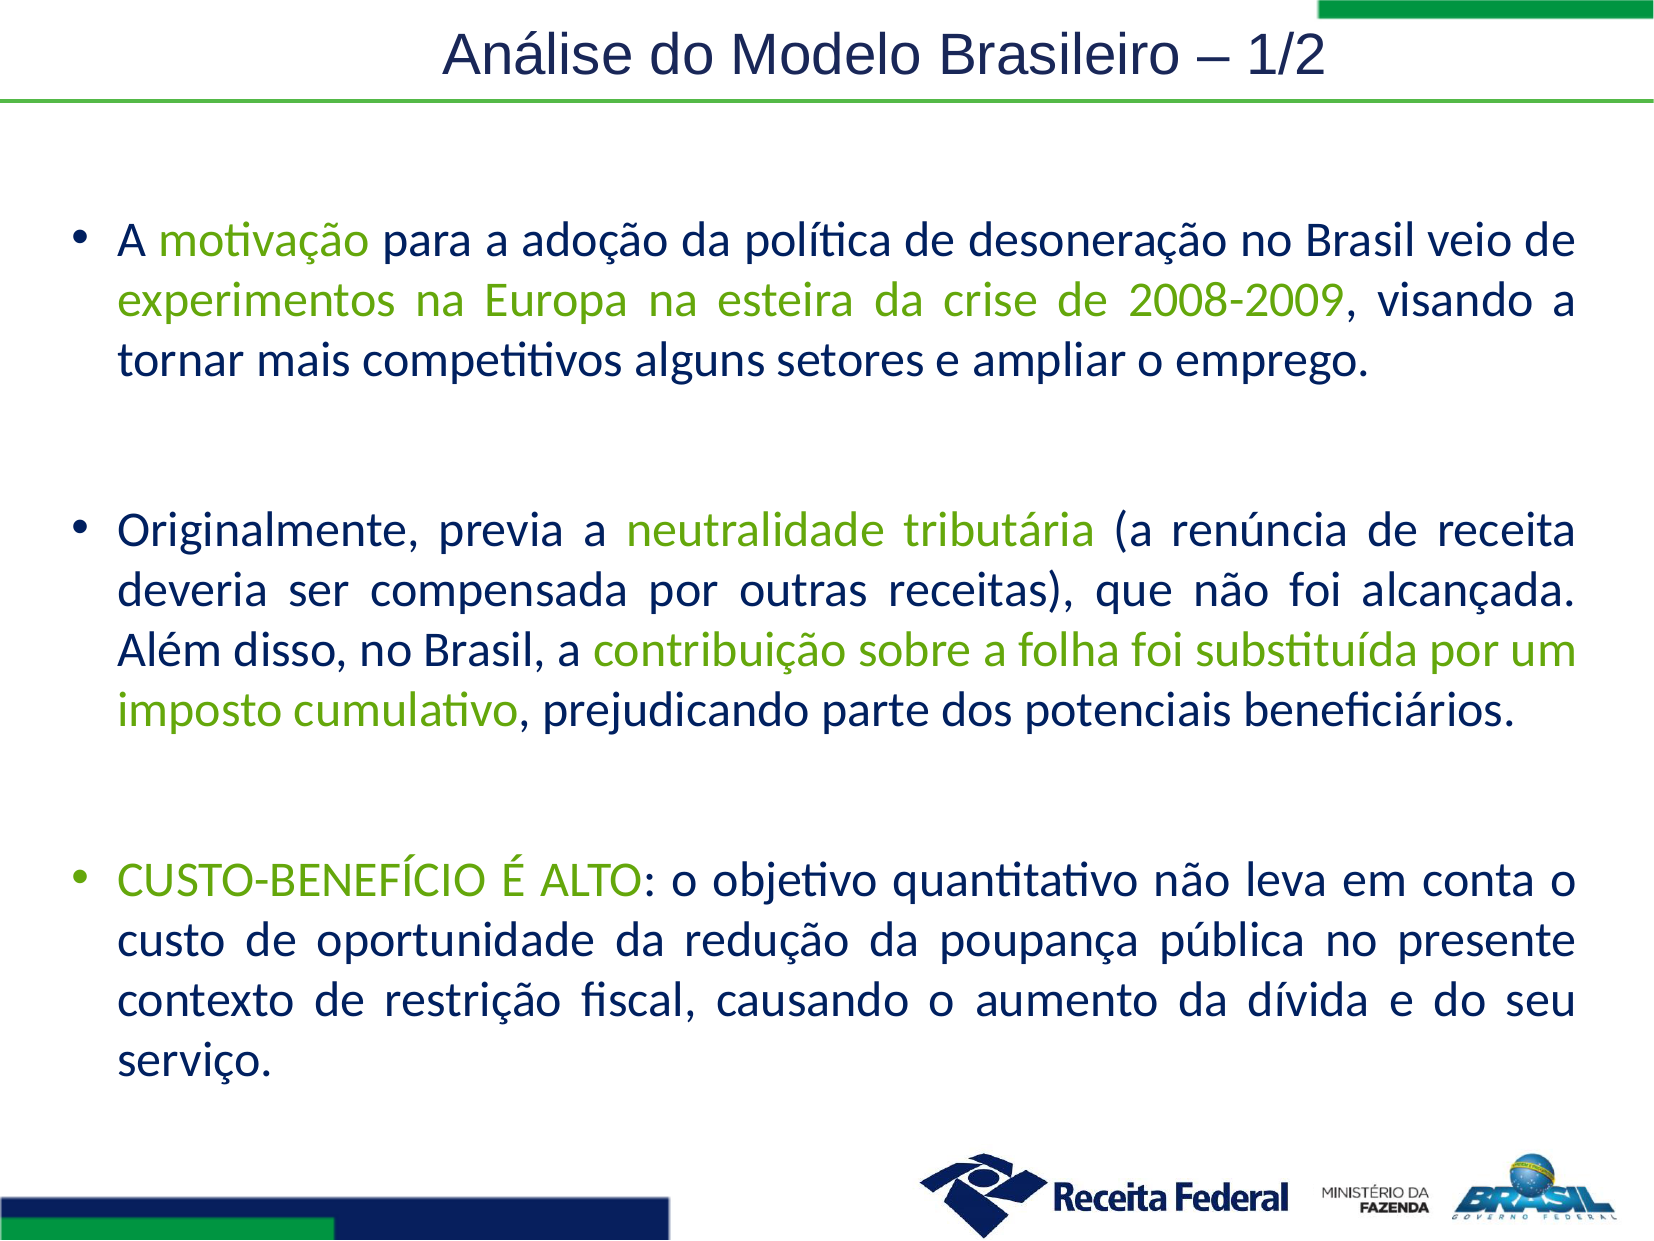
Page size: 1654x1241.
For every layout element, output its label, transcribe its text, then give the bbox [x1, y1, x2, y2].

picture [0, 103, 1654, 1240]
text_box A motivação para a adoção da política de desoneração no Brasil veio de experimentos na Europa na esteira da crise de 2008-2009, visando a tornar mais competitivos alguns setores e ampliar o emprego. Originalmente, previa a neutralidade tributária (a renúncia de receita deveria ser compensada por outras receitas), que não foi alcançada. Além disso, no Brasil, a contribuição sobre a folha foi substituída por um imposto cumulativo, prejudicando parte dos potenciais beneficiários. CUSTO-BENEFÍCIO É ALTO: o objetivo quantitativo não leva em conta o custo de oportunidade da redução da poupança pública no presente contexto de restrição fiscal, causando o aumento da dívida e do seu serviço. [56, 198, 1593, 1057]
picture [0, 0, 1654, 99]
title Análise do Modelo Brasileiro – 1/2 [141, 6, 1630, 98]
